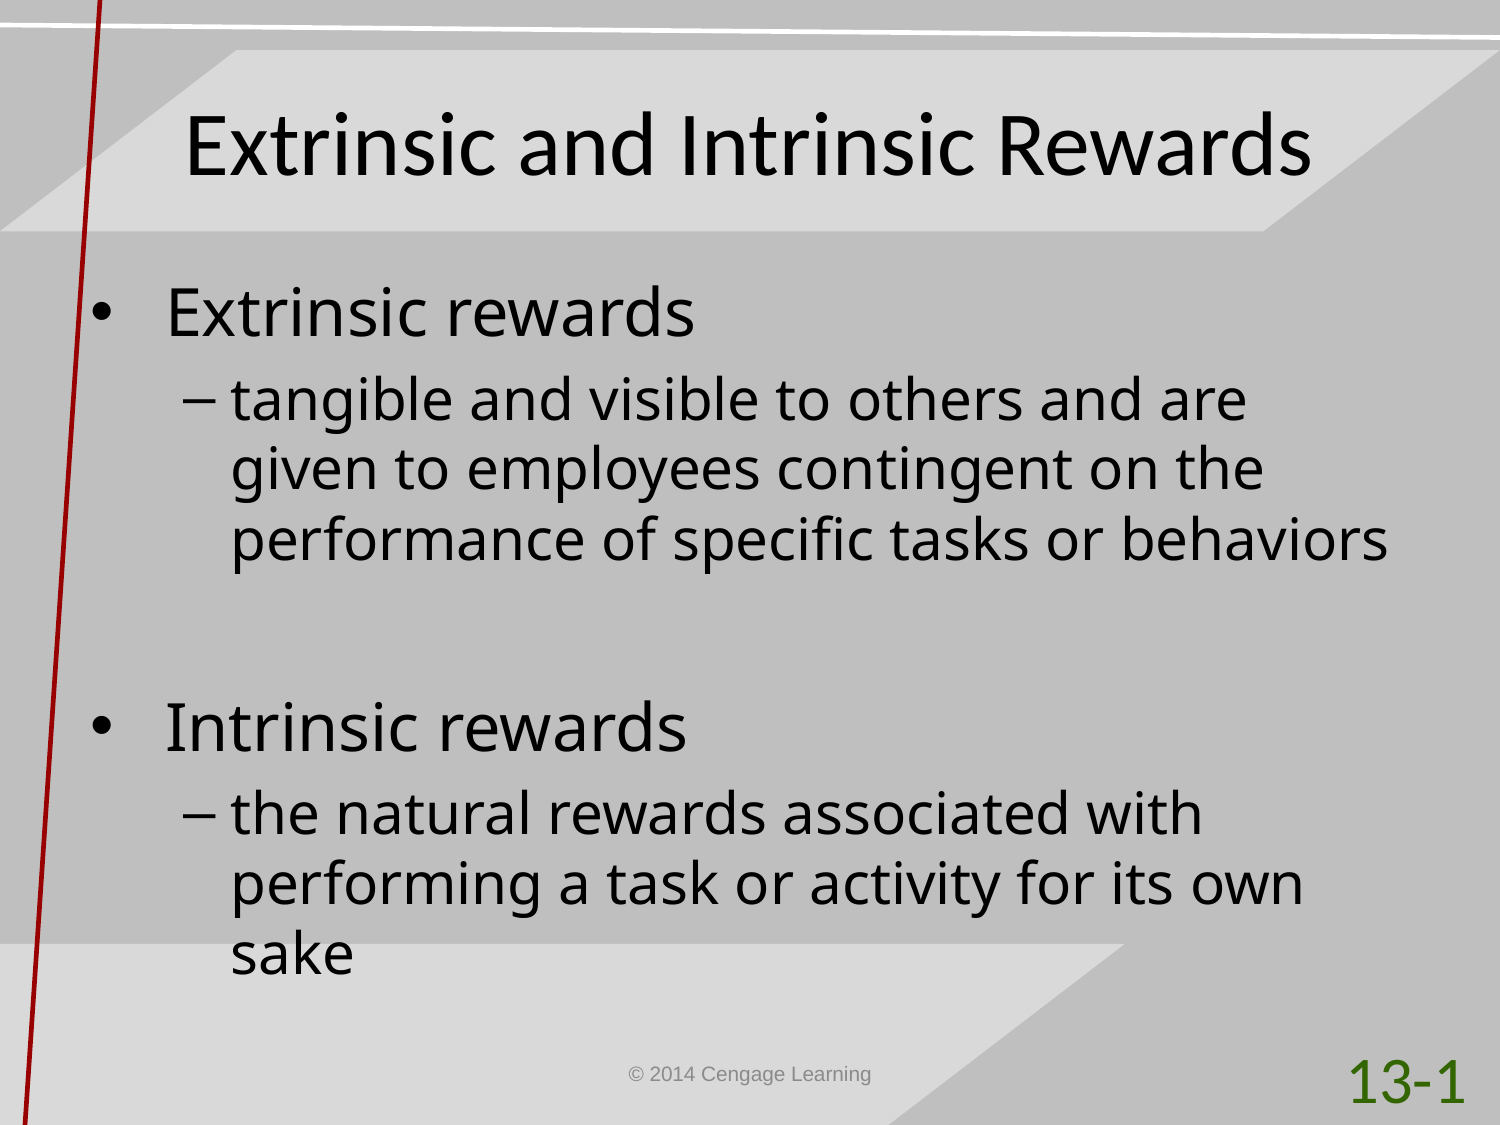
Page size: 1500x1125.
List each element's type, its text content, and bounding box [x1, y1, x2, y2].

list Extrinsic rewards tangible and visible to others and are given to employees contingent on the performance of specific tasks or behaviors Intrinsic rewards the natural rewards associated with performing a task or activity for its own sake [75, 262, 1425, 1005]
title Extrinsic and Intrinsic Rewards [75, 45, 1425, 233]
text_box 13-1 [1312, 1029, 1500, 1124]
footer © 2014 Cengage Learning [512, 1042, 988, 1103]
